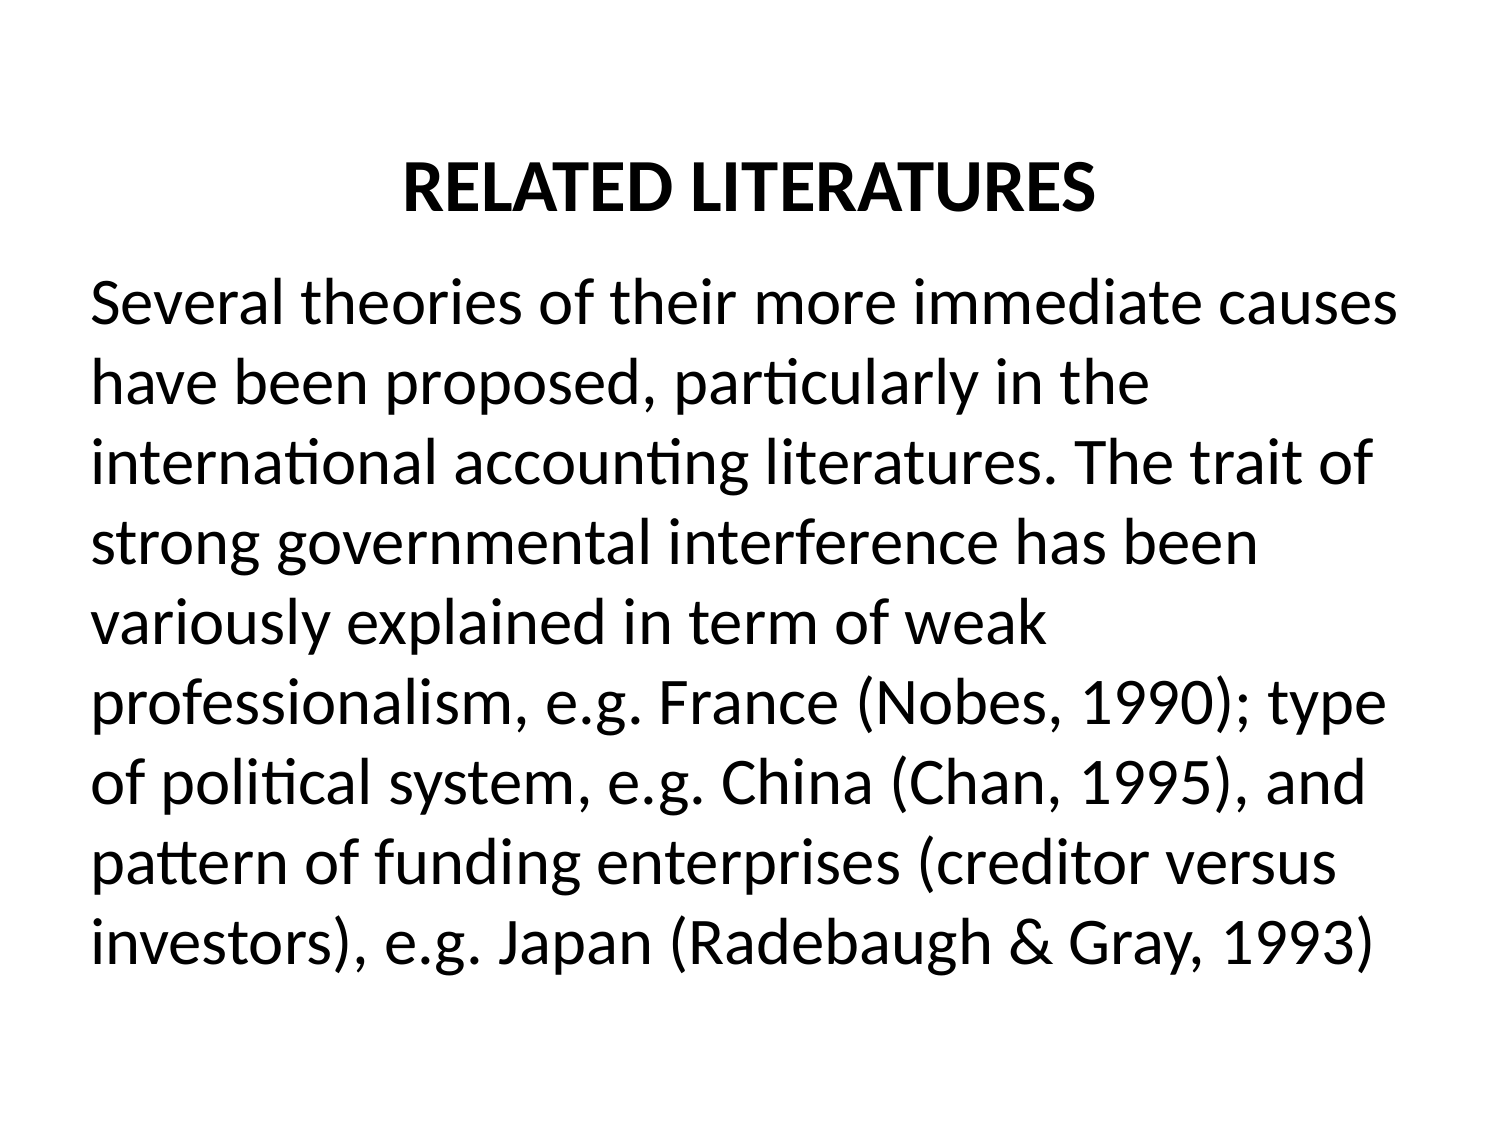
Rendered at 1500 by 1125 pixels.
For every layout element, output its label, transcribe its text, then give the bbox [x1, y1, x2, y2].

subtitle Several theories of their more immediate causes have been proposed, particularly in the international accounting literatures. The trait of strong governmental interference has been variously explained in term of weak professionalism, e.g. France (Nobes, 1990); type of political system, e.g. China (Chan, 1995), and pattern of funding enterprises (creditor versus investors), e.g. Japan (Radebaugh & Gray, 1993) [75, 249, 1438, 1038]
title RELATED LITERATURES [112, 112, 1388, 249]
